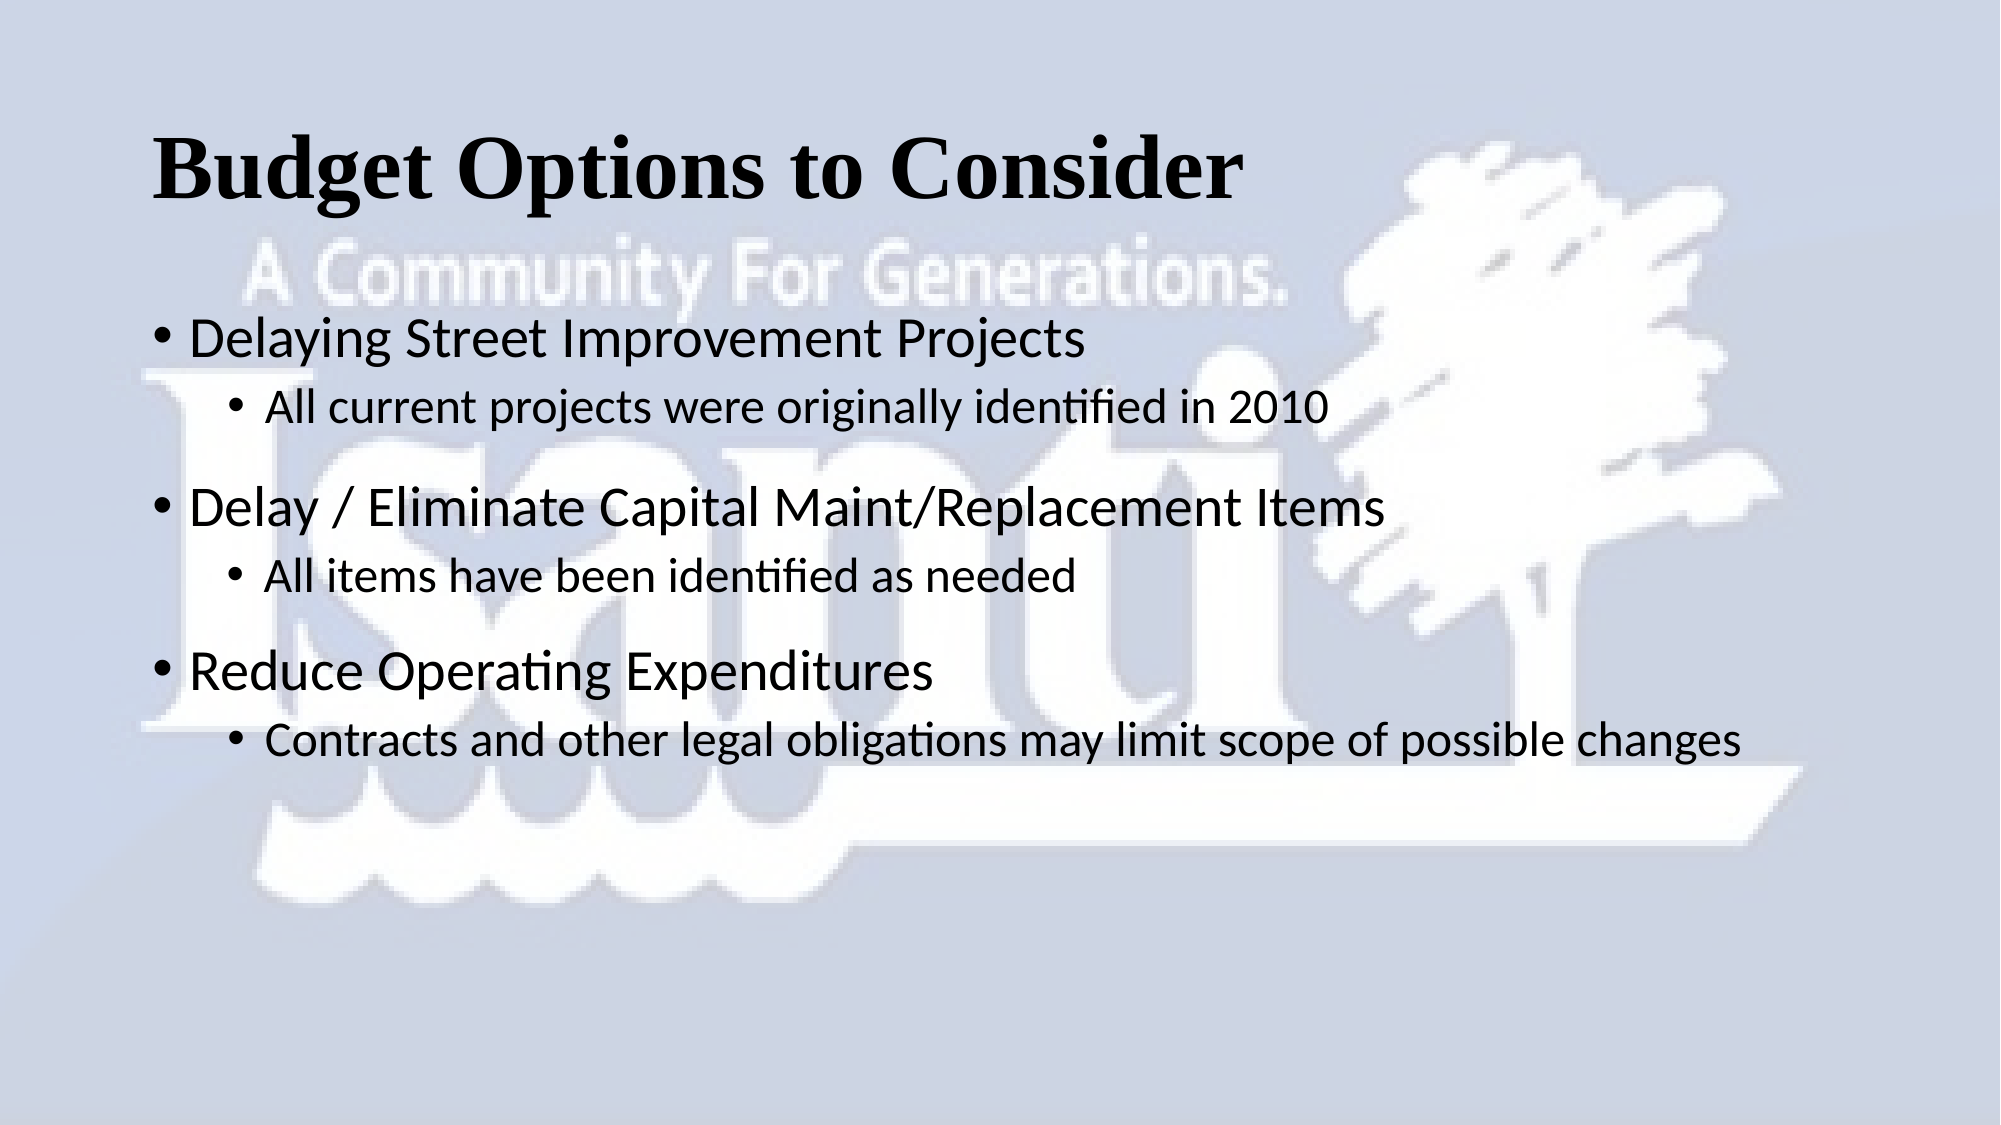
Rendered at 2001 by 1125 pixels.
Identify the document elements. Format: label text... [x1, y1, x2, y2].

title Budget Options to Consider [137, 59, 1863, 278]
text_box [137, 798, 1863, 998]
text_box Reduce Operating Expenditures Contracts and other legal obligations may limit scope of possible changes [137, 632, 1863, 798]
list Delaying Street Improvement Projects All current projects were originally identified in 2010 [137, 299, 1863, 448]
text_box Delay / Eliminate Capital Maint/Replacement Items All items have been identified as needed [137, 469, 1863, 611]
